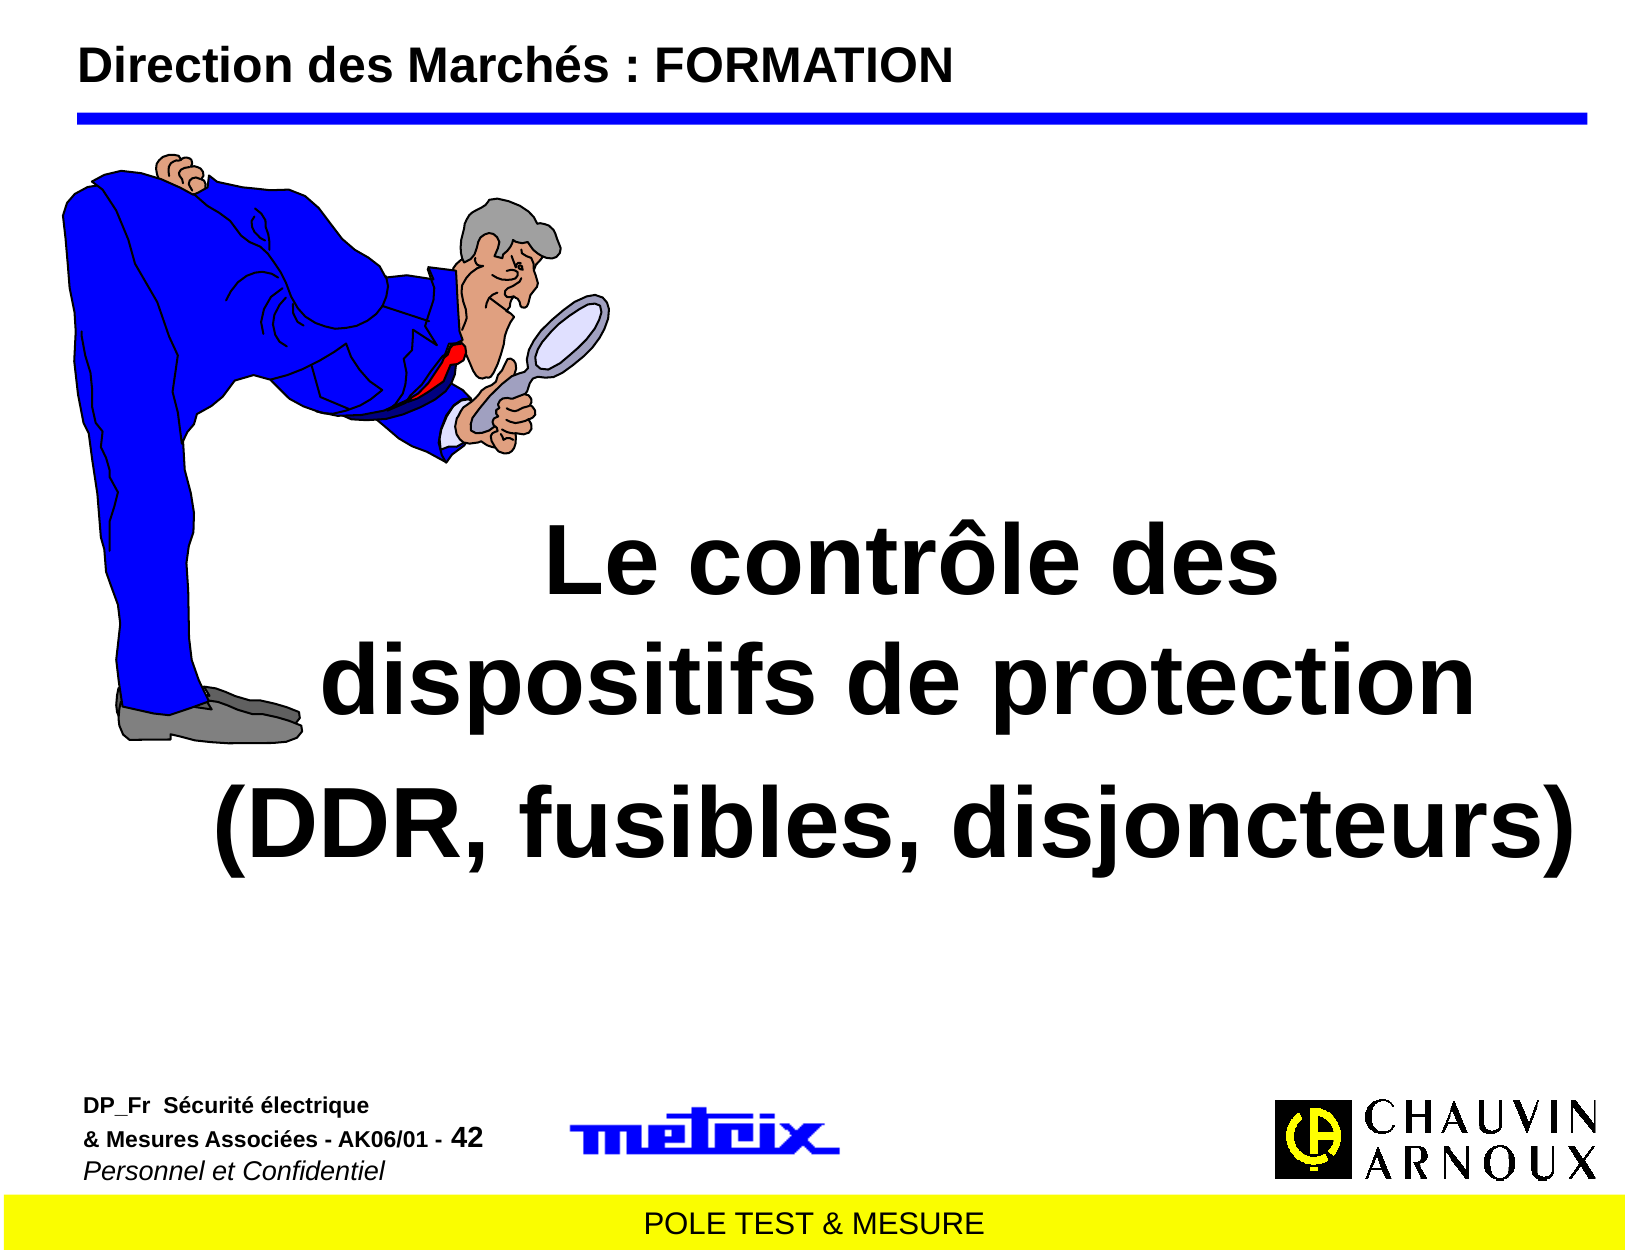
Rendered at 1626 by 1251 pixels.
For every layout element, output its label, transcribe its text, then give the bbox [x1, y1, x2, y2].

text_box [60, 152, 613, 746]
picture [1275, 1099, 1596, 1181]
text_box Le contrôle des dispositifs de protection (DDR, fusibles, disjoncteurs) [196, 486, 1625, 890]
text_box Direction des Marchés : FORMATION [62, 24, 1013, 94]
